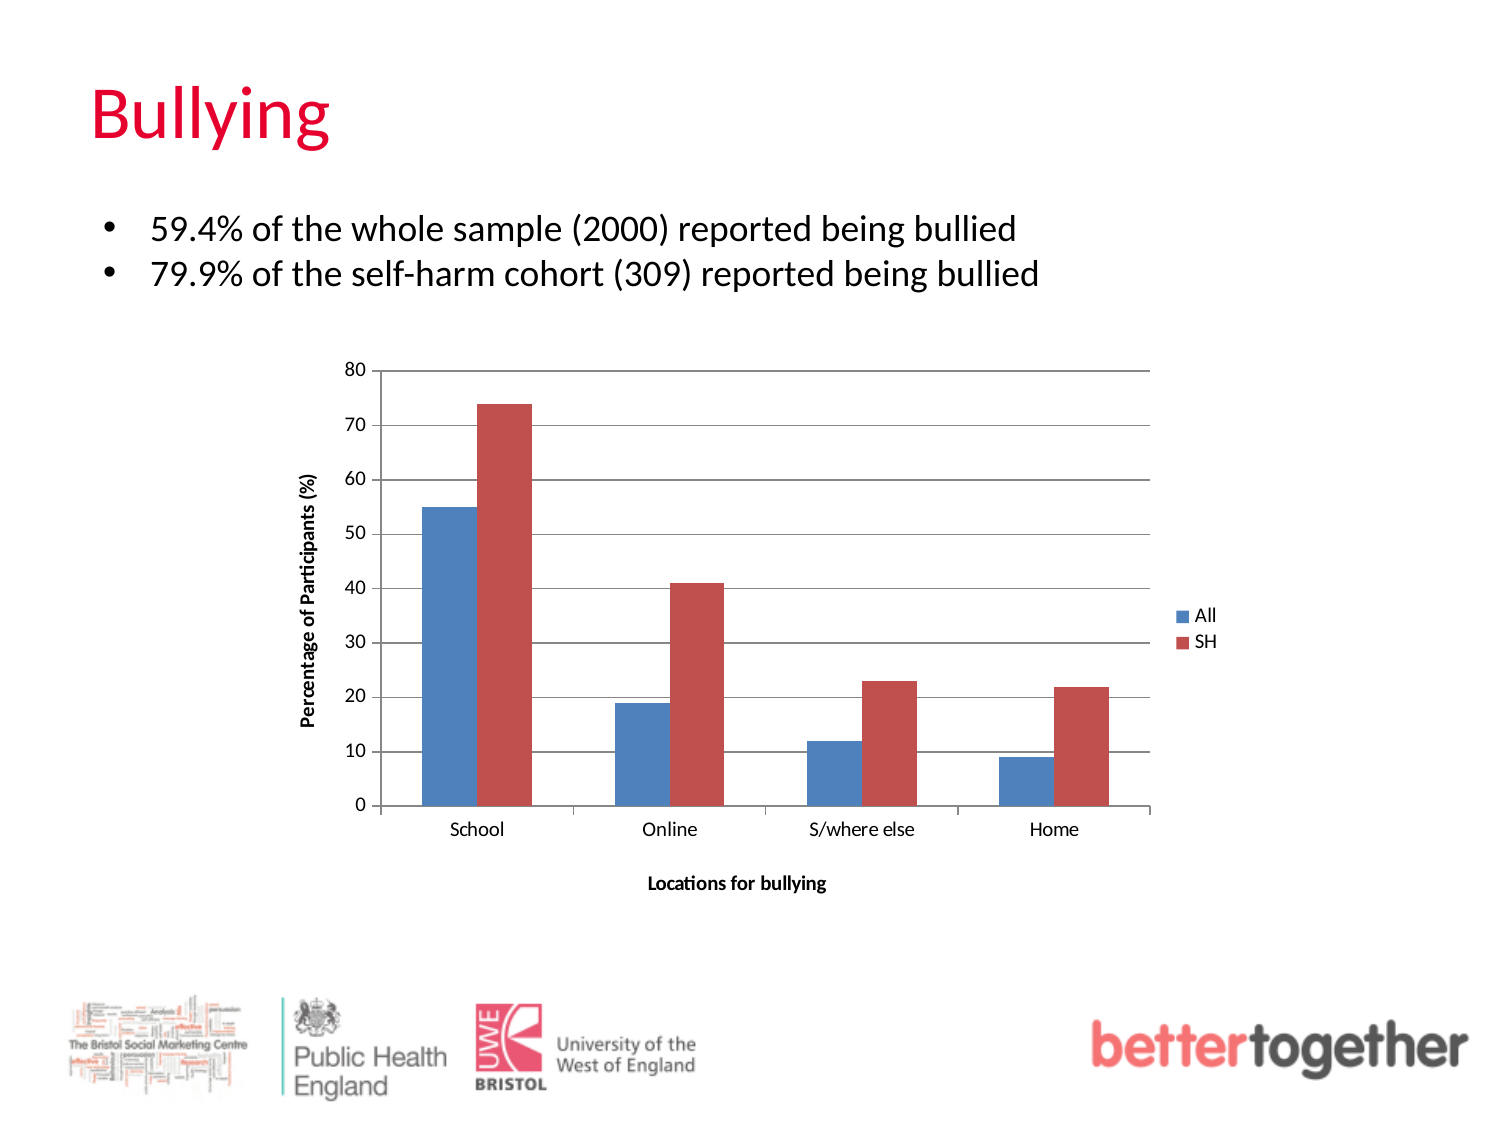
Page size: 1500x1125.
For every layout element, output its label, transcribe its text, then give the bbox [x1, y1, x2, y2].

chart [265, 349, 1237, 911]
text_box 59.4% of the whole sample (2000) reported being bullied 79.9% of the self-harm cohort (309) reported being bullied [88, 196, 1282, 301]
title Bullying [75, 45, 1425, 173]
